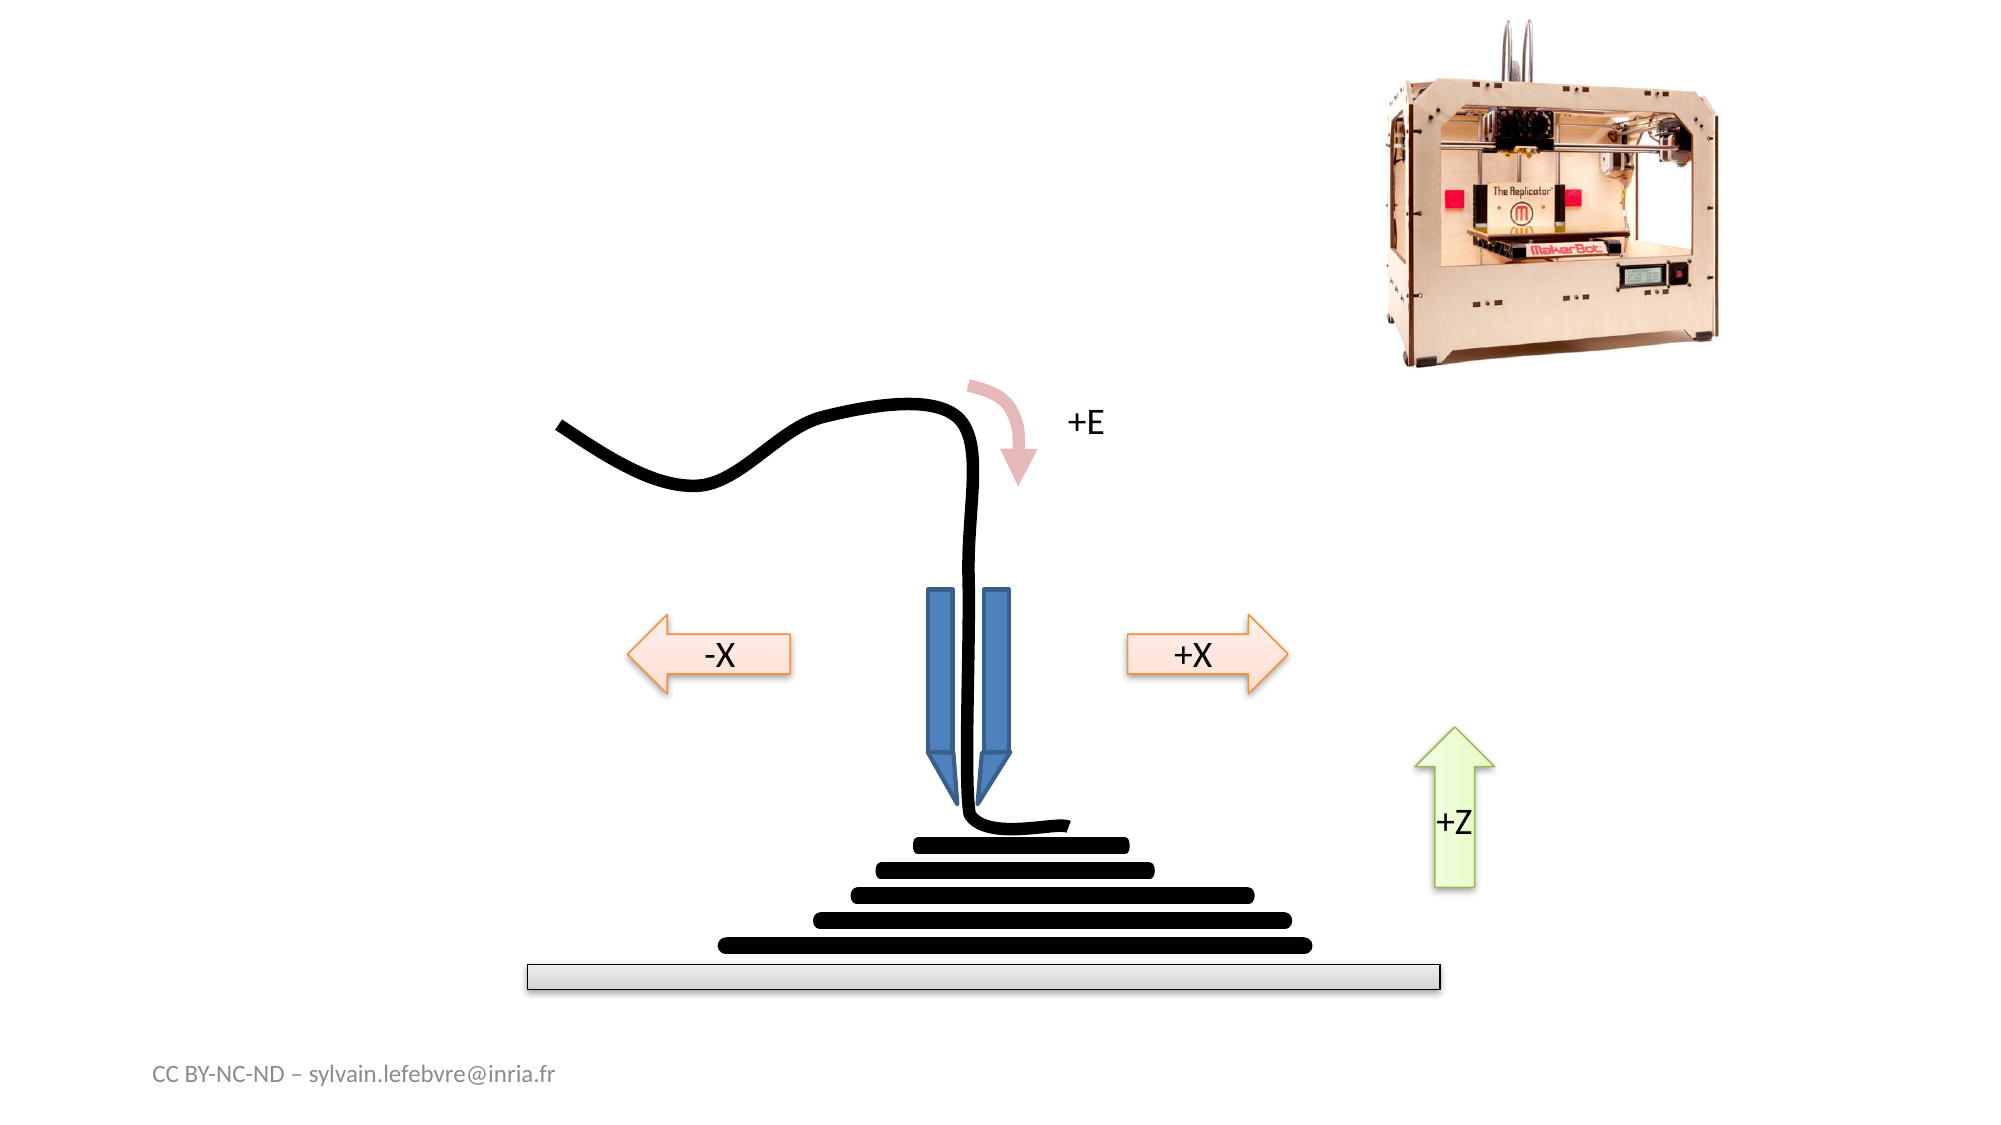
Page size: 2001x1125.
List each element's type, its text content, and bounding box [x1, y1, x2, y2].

text_box [751, 633, 791, 675]
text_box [914, 839, 1128, 853]
text_box [968, 384, 1025, 487]
text_box [1126, 633, 1159, 675]
text_box [1228, 613, 1289, 695]
text_box [527, 964, 1441, 990]
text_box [927, 589, 1011, 805]
text_box -X [689, 622, 751, 683]
text_box [558, 403, 974, 712]
text_box +Z [1421, 789, 1488, 850]
text_box +X [1159, 622, 1228, 683]
text_box [968, 785, 1069, 830]
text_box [852, 889, 1253, 903]
text_box +E [1052, 389, 1121, 450]
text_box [877, 864, 1153, 878]
slide_number CC BY-NC-ND – sylvain.lefebvre@inria.fr [137, 1042, 588, 1103]
text_box [1414, 726, 1496, 789]
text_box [719, 939, 1311, 953]
text_box [626, 613, 689, 695]
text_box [814, 914, 1291, 928]
picture [1325, 11, 1747, 386]
text_box [1434, 850, 1476, 889]
